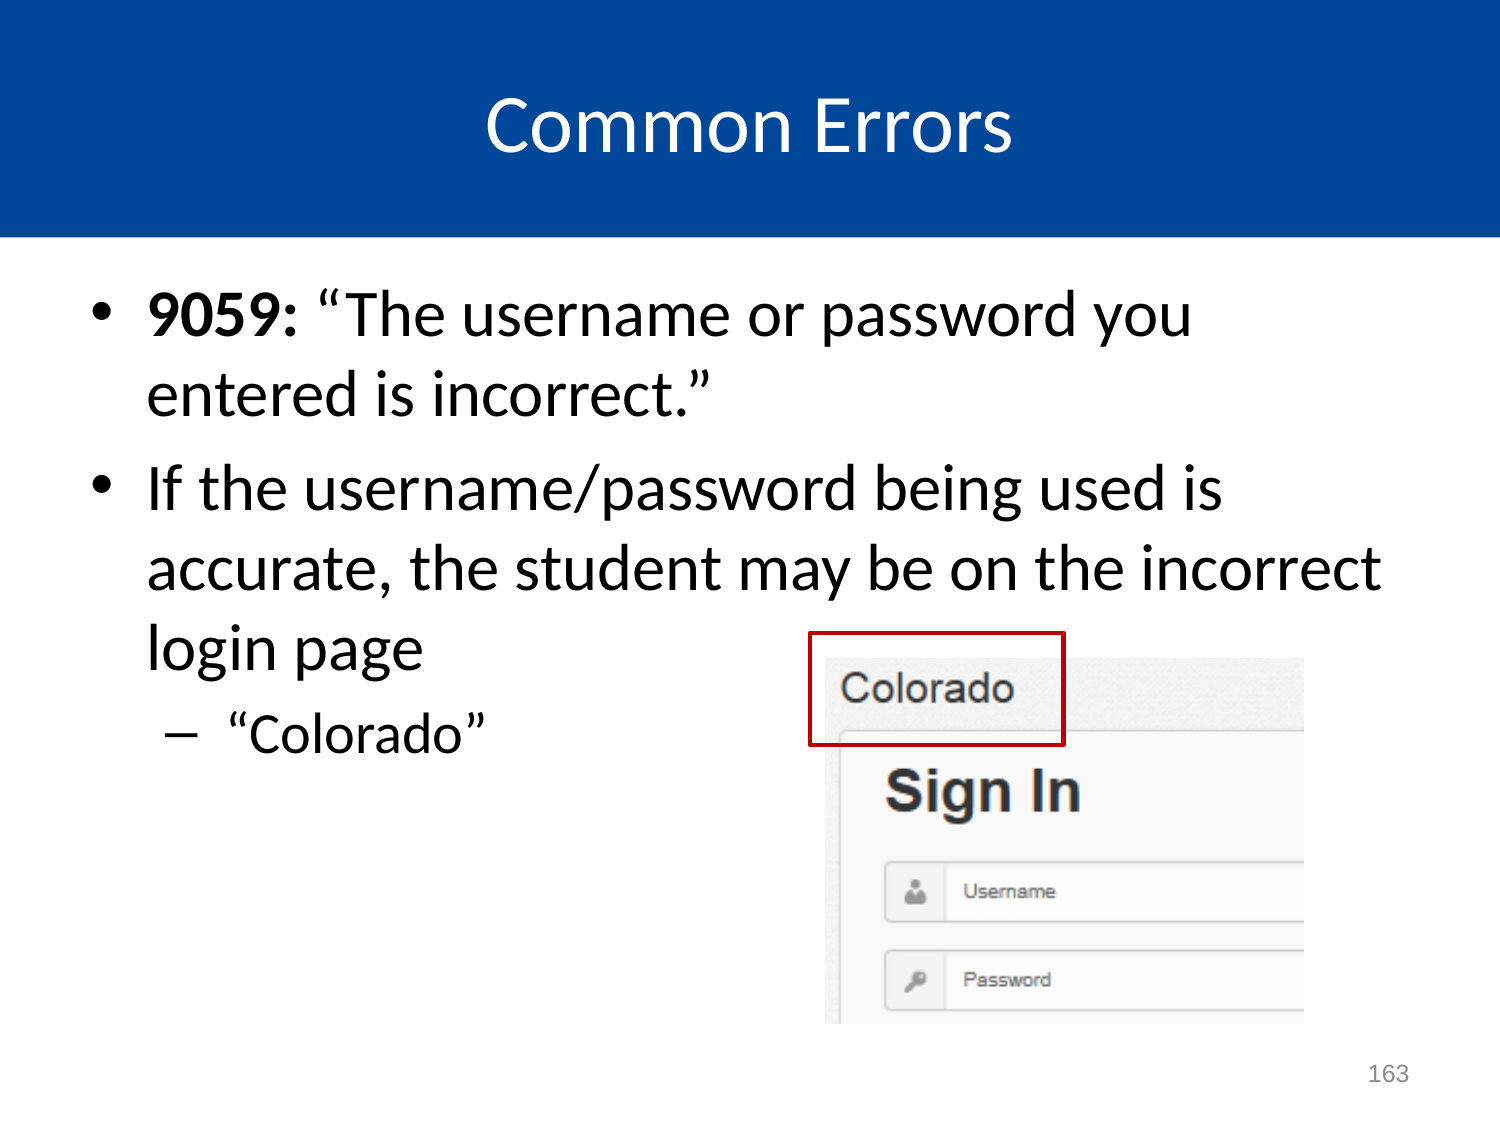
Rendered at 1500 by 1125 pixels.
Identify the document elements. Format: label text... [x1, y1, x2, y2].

text_box [0, 0, 1499, 218]
title Common Errors [75, 24, 1425, 213]
list 9059: “The username or password you entered is incorrect.” If the username/password being used is accurate, the student may be on the incorrect login page “Colorado” [75, 262, 1425, 1005]
text_box [808, 631, 1066, 747]
picture [824, 657, 1304, 1024]
slide_number 163 [1074, 1042, 1425, 1103]
